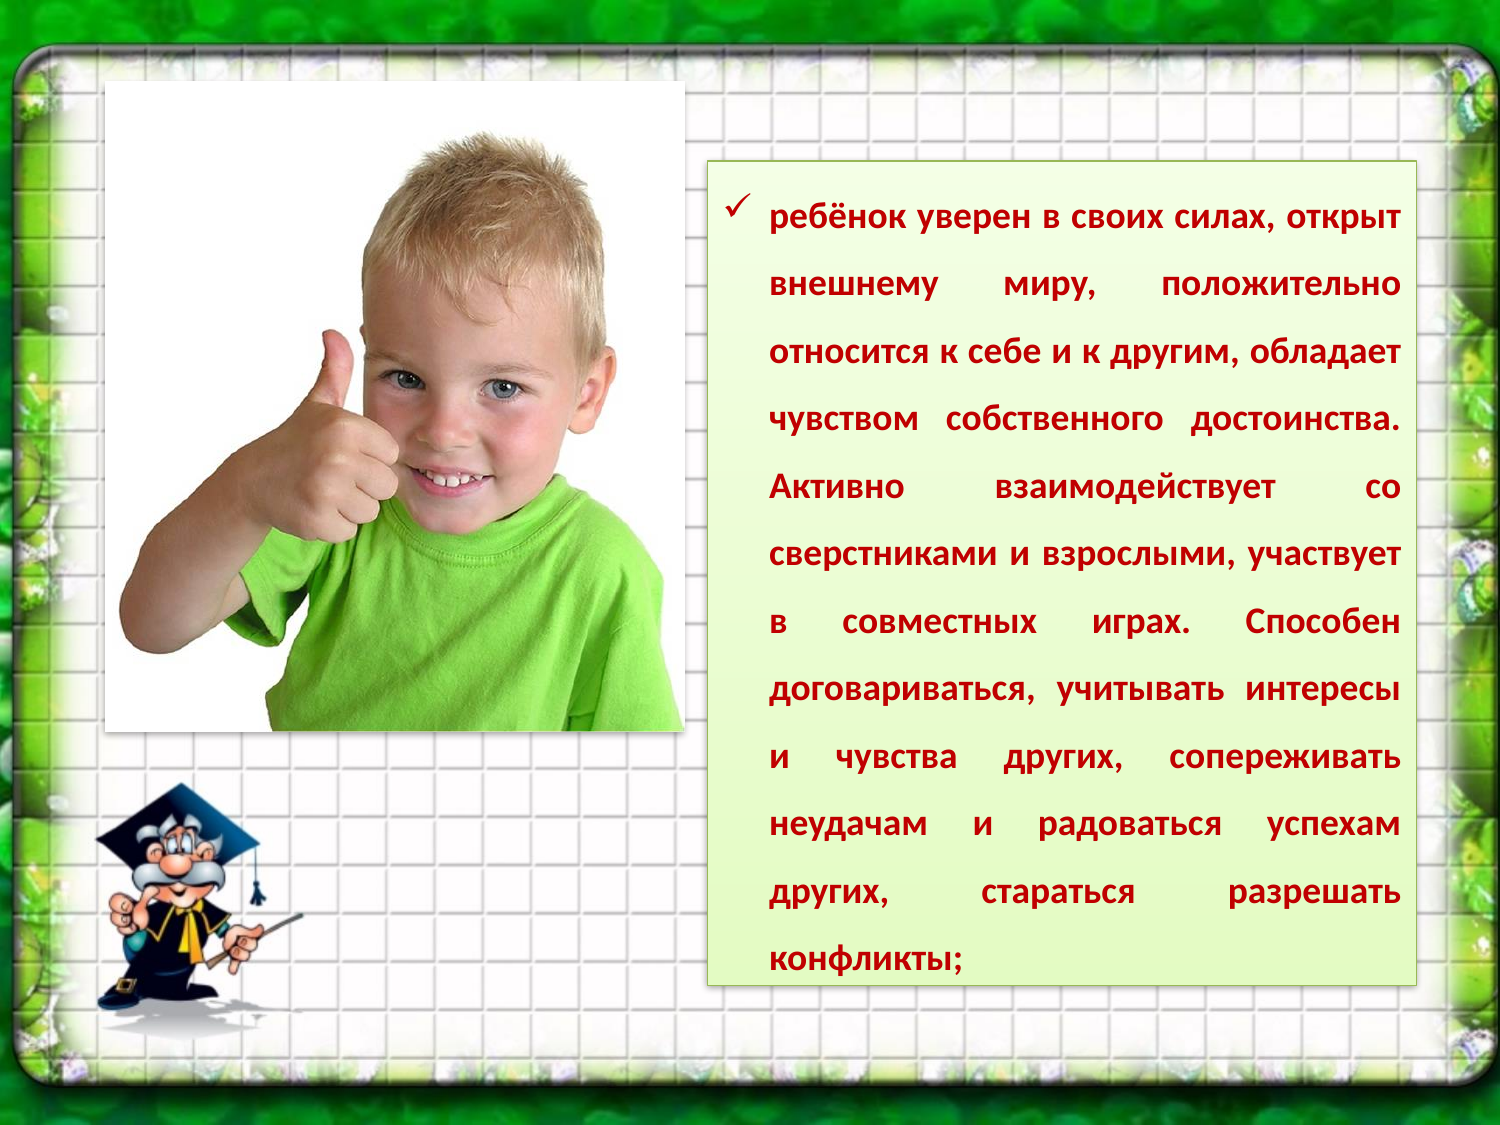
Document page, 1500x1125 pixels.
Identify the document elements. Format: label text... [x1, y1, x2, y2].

text_box ребёнок уверен в своих силах, открыт внешнему миру, положительно относится к себе и к другим, обладает чувством собственного достоинства. Активно взаимодействует со сверстниками и взрослыми, участвует в совместных играх. Способен договариваться, учитывать интересы и чувства других, сопереживать неудачам и радоваться успехам других, стараться разрешать конфликты; [707, 160, 1417, 986]
picture [0, 0, 1500, 1125]
